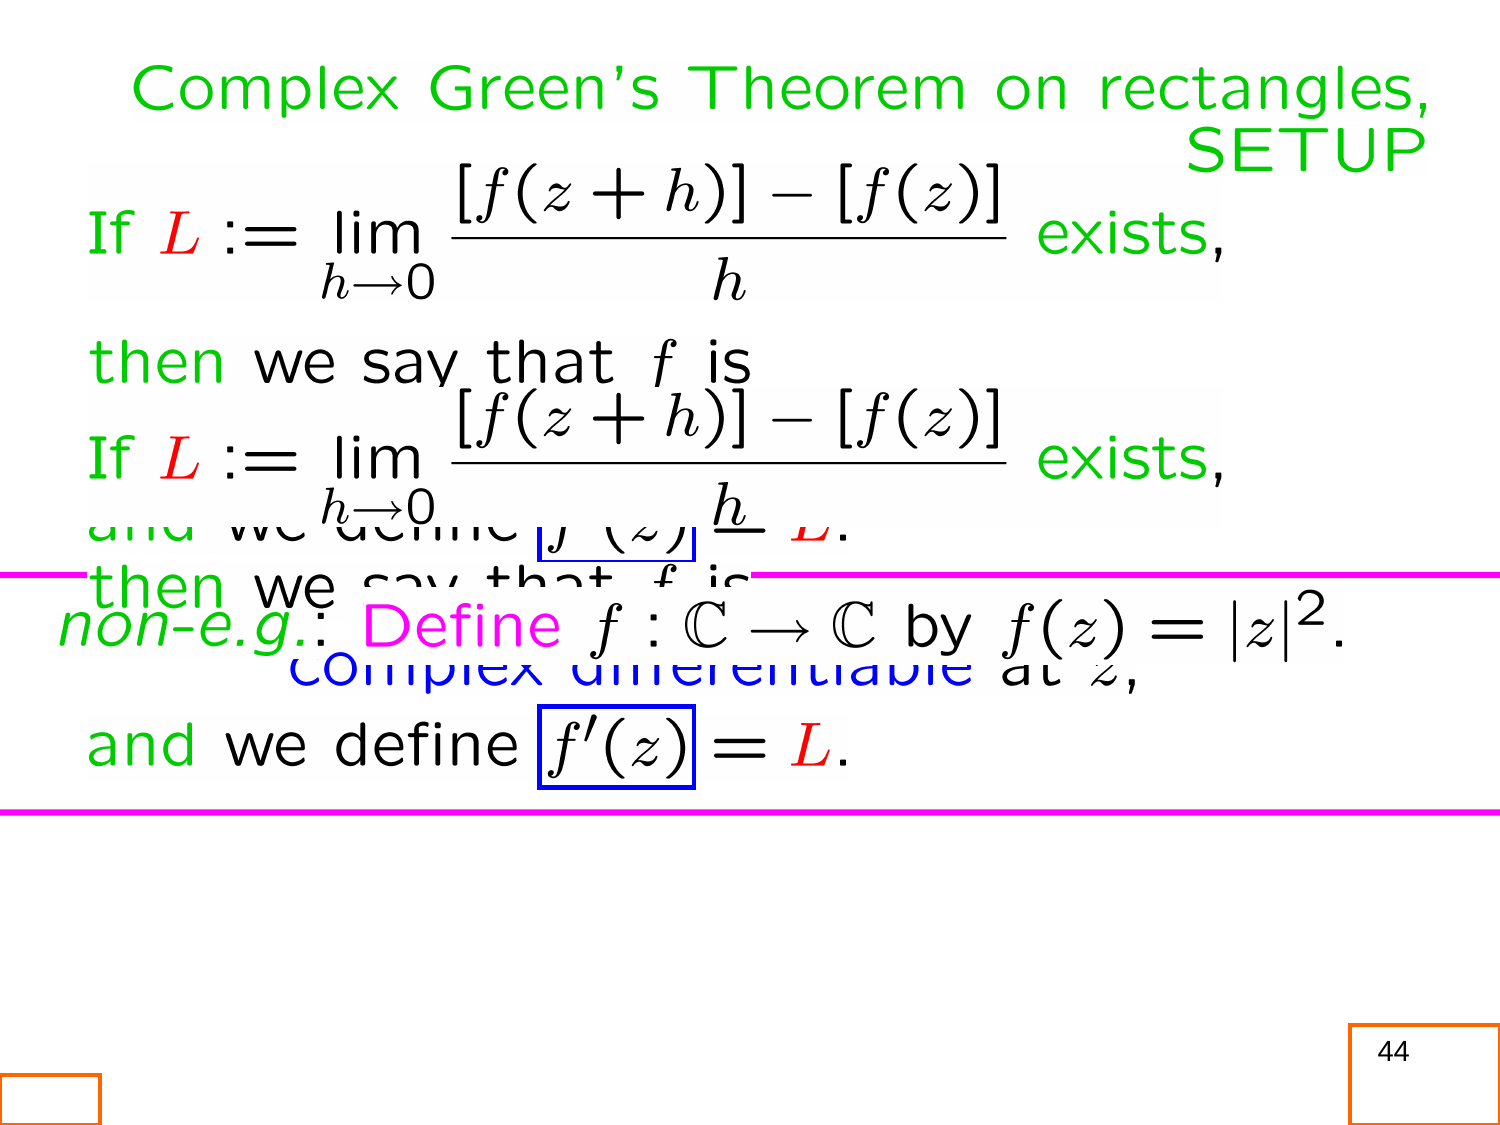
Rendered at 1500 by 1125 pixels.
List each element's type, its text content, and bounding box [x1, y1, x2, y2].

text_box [132, 62, 1429, 175]
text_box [87, 673, 1222, 788]
text_box [0, 1074, 100, 1125]
slide_number 44 [1074, 1024, 1425, 1103]
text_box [58, 587, 1344, 665]
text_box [87, 387, 1222, 585]
text_box [1349, 1025, 1500, 1125]
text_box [87, 162, 1222, 386]
